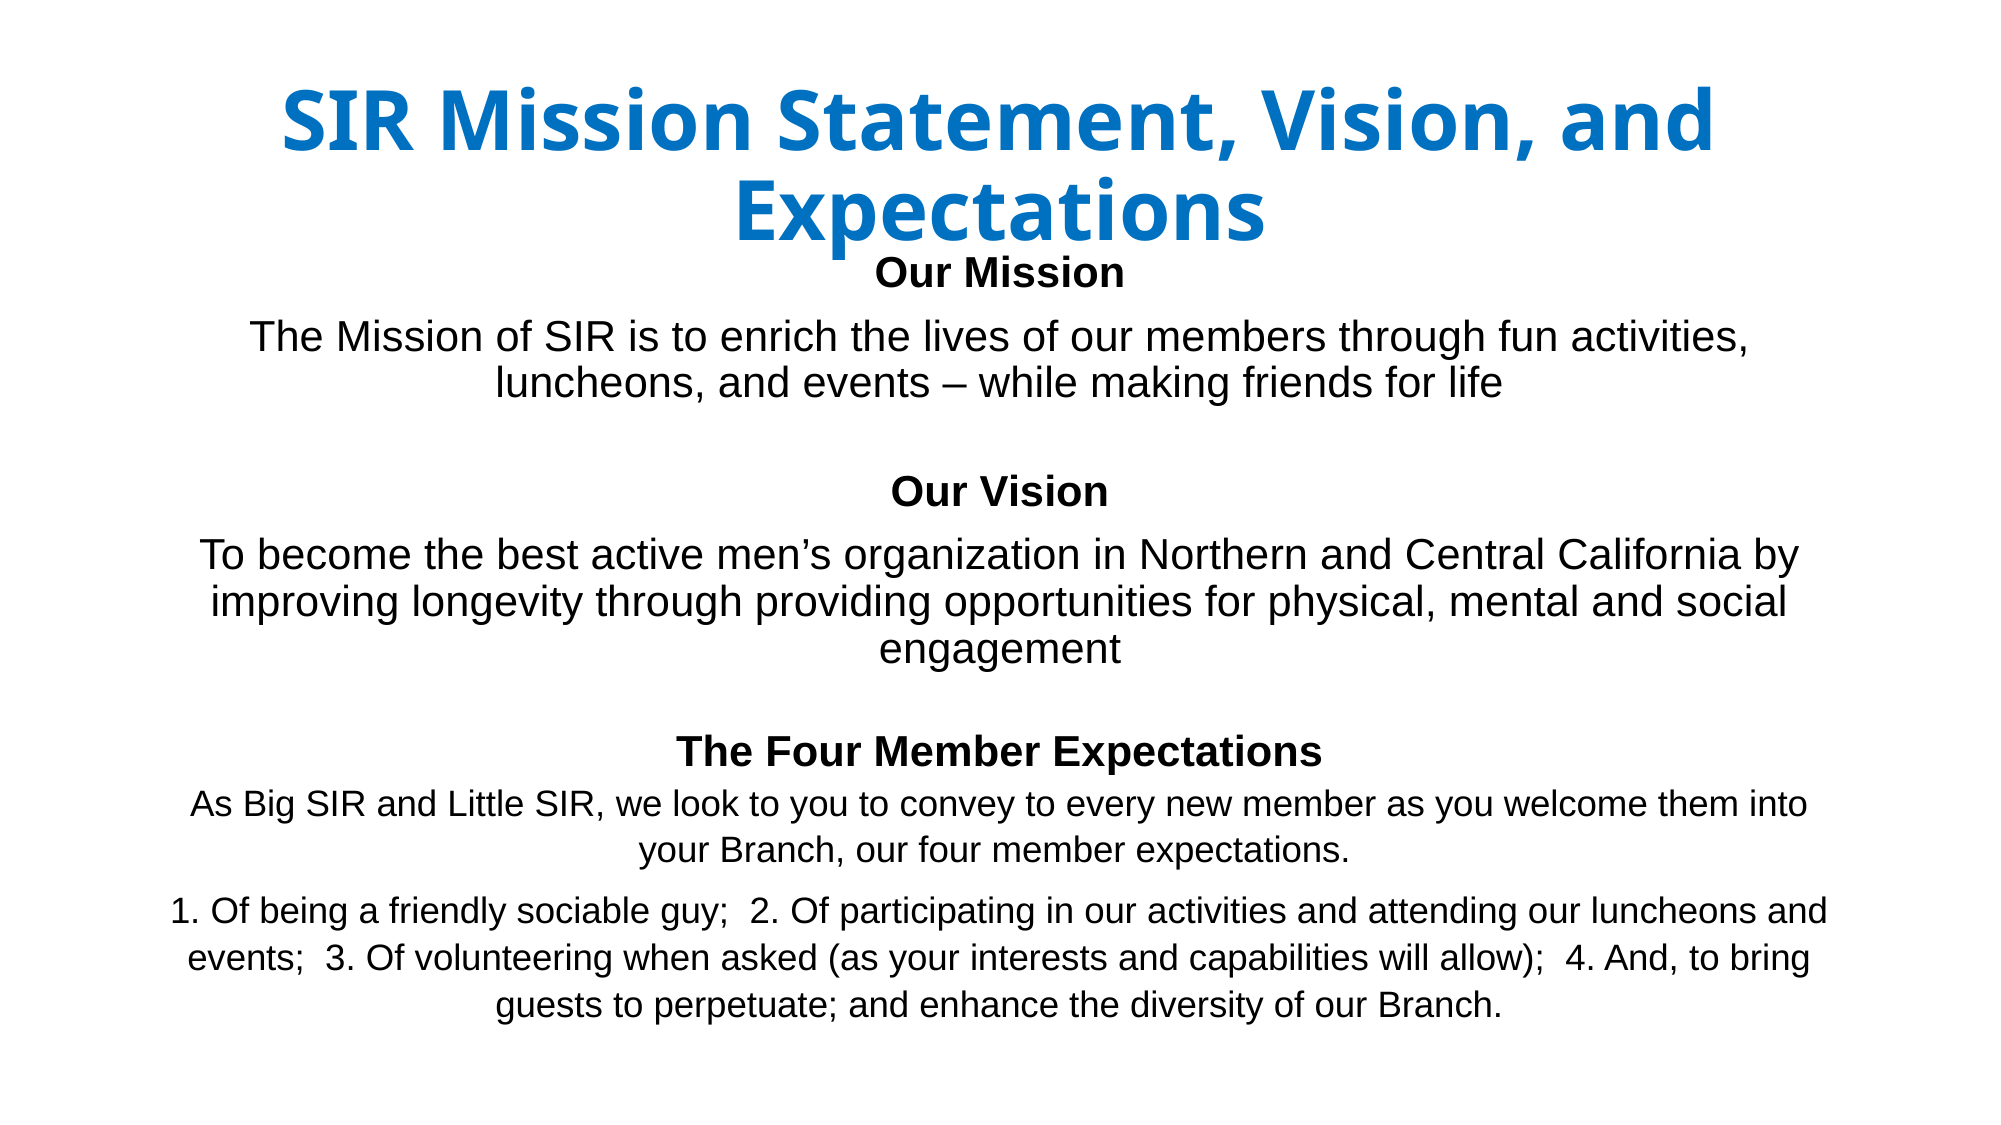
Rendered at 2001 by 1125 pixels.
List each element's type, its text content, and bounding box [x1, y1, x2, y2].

title SIR Mission Statement, Vision, and Expectations [137, 59, 1863, 242]
list Our Mission The Mission of SIR is to enrich the lives of our members through fun activities, luncheons, and events – while making friends for life Our Vision To become the best active men’s organization in Northern and Central California by improving longevity through providing opportunities for physical, mental and social engagement The Four Member Expectations As Big SIR and Little SIR, we look to you to convey to every new member as you welcome them into your Branch, our four member expectations. 1. Of being a friendly sociable guy; 2. Of participating in our activities and attending our luncheons and events; 3. Of volunteering when asked (as your interests and capabilities will allow); 4. And, to bring guests to perpetuate; and enhance the diversity of our Branch. [137, 242, 1863, 1038]
